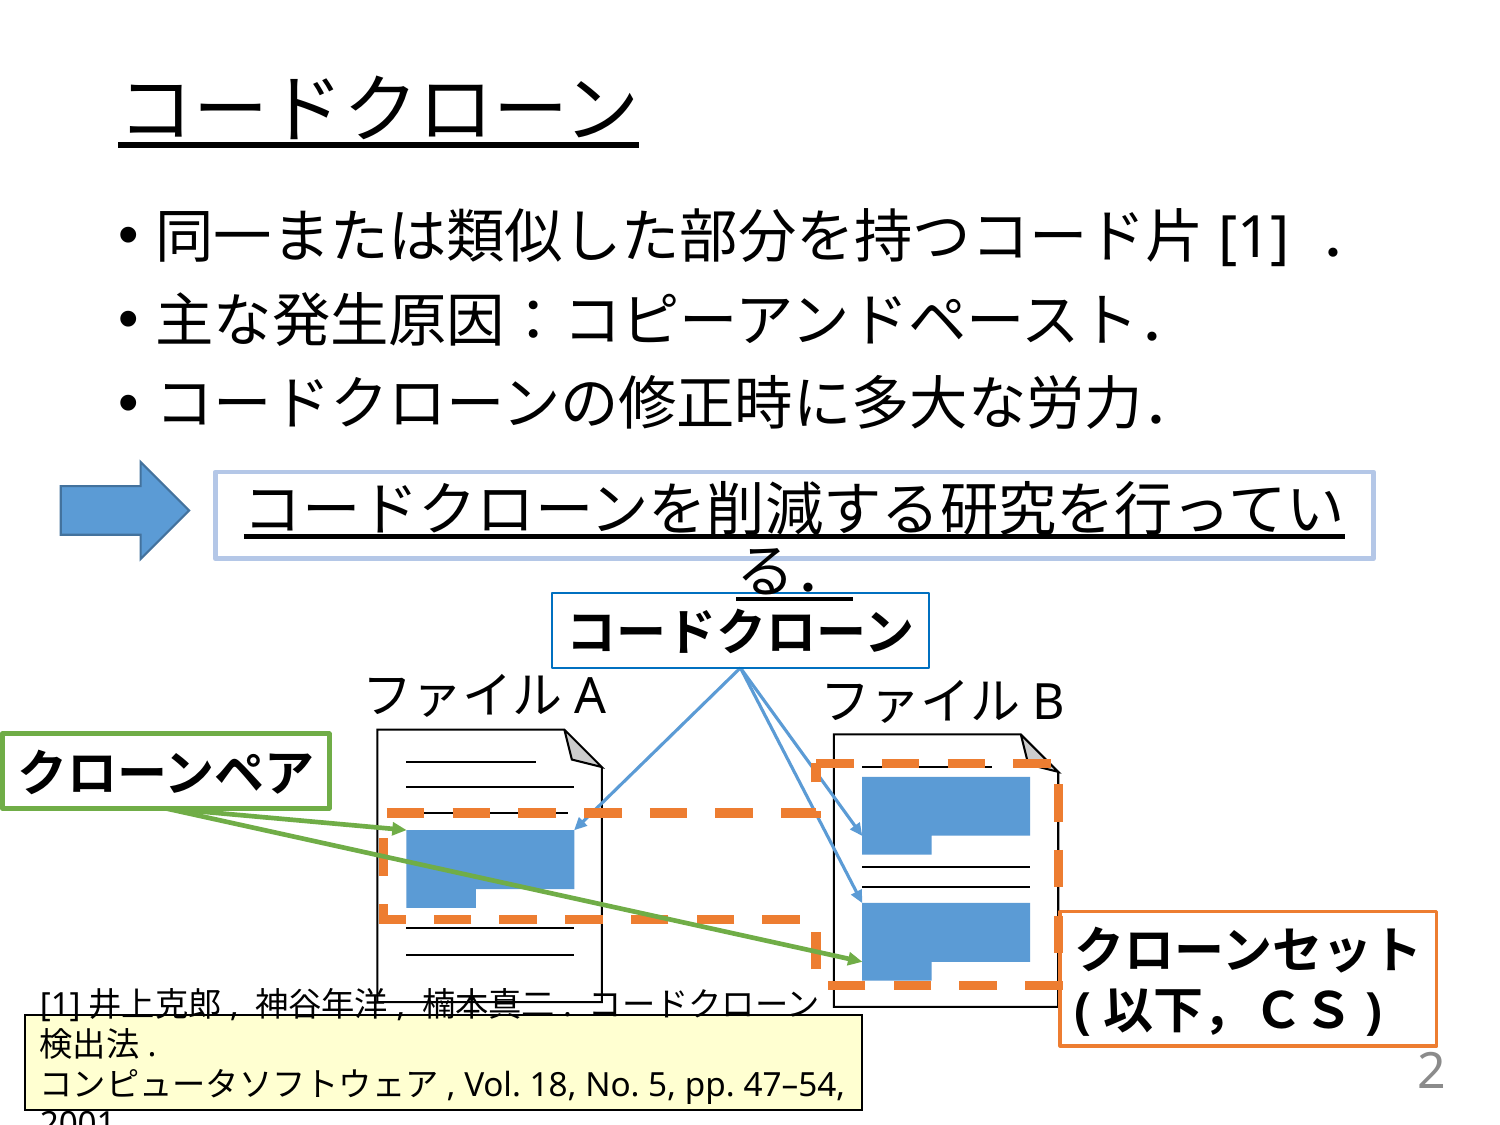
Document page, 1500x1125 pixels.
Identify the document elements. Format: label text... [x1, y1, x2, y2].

text_box [59, 459, 191, 562]
text_box [815, 762, 1059, 987]
text_box [1]井上克郎, 神谷年洋, 楠本真二. コードクローン検出法. コンピュータソフトウェア, Vol. 18, No. 5, pp. 47–54, 2001. [24, 1014, 863, 1111]
text_box ファイルA [347, 655, 574, 731]
text_box クローンセット (以下，ＣＳ) [1059, 911, 1437, 1047]
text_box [740, 668, 863, 809]
text_box [832, 986, 1059, 1008]
text_box コードクローンを削減する研究を行っている． [215, 472, 1374, 559]
list 同一または類似した部分を持つコード片[1] ． 主な発生原因：コピーアンドペースト． コードクローンの修正時に多大な労力． [103, 199, 1397, 468]
text_box コードクローン [551, 593, 929, 668]
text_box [165, 809, 863, 962]
slide_number 2 [1123, 1042, 1462, 1103]
text_box [376, 731, 574, 809]
title コードクローン [103, 3, 1397, 199]
text_box クローンペア [2, 733, 330, 809]
text_box ファイルB [863, 661, 1081, 737]
text_box [376, 962, 603, 1004]
text_box [863, 737, 1050, 763]
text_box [574, 668, 740, 809]
